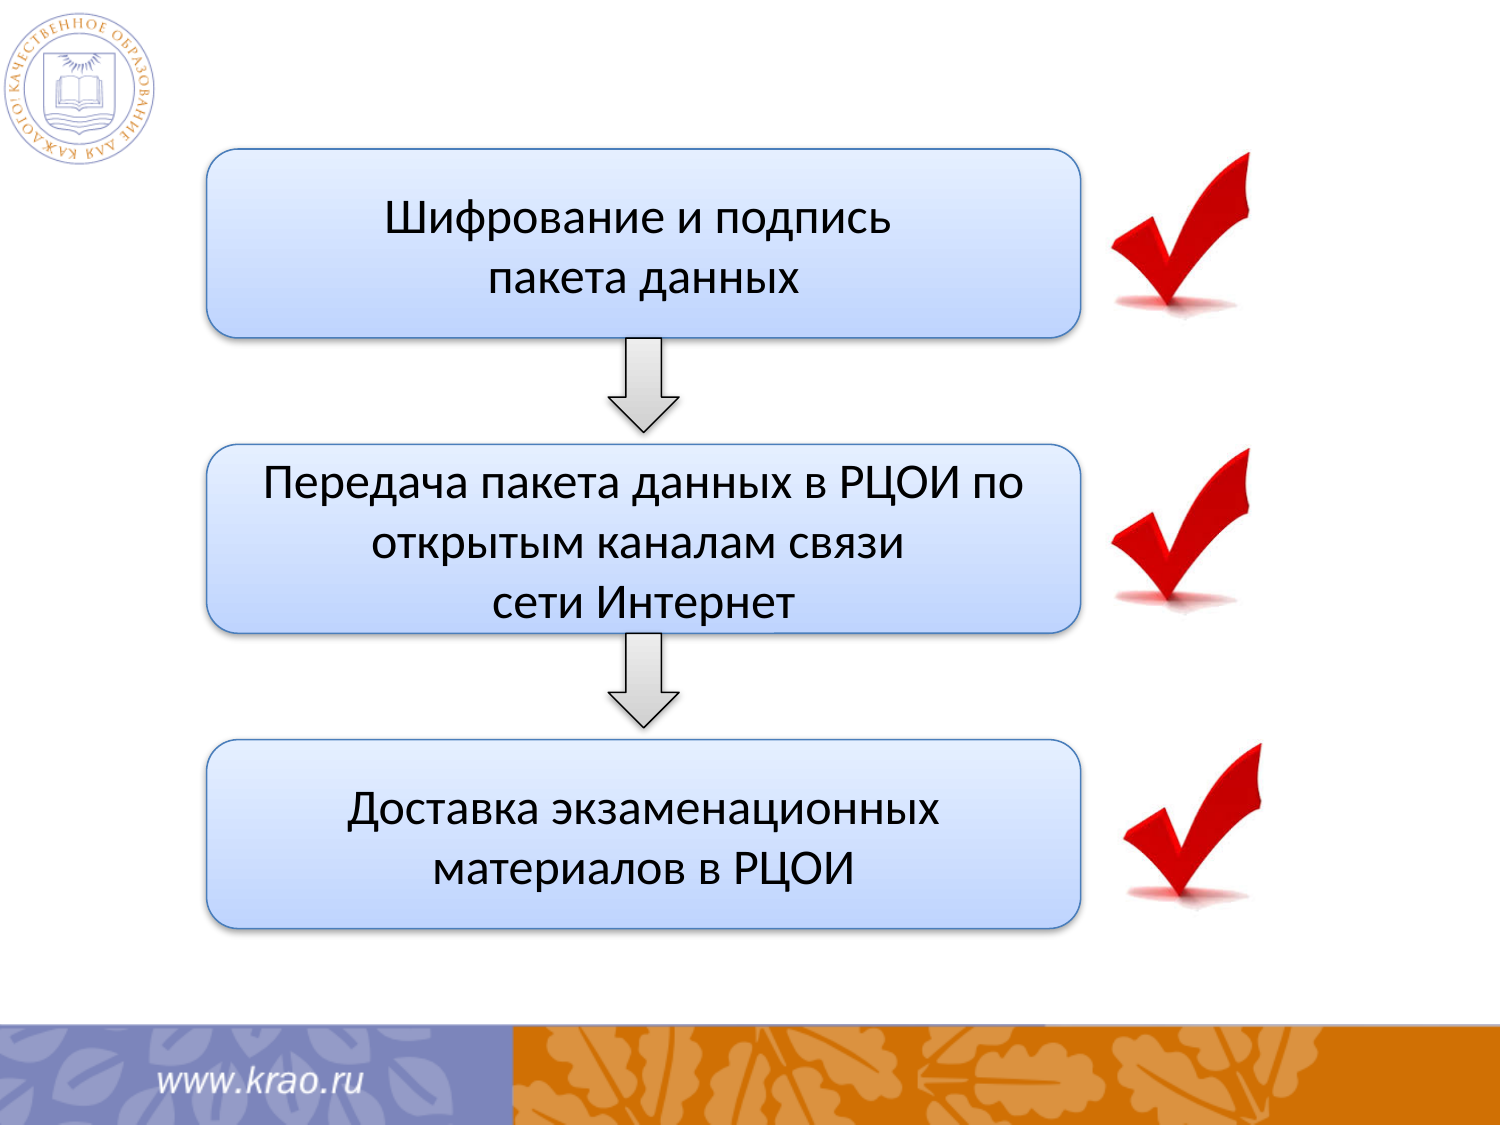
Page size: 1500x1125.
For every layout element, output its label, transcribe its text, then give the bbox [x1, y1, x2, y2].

text_box [607, 337, 680, 434]
text_box Доставка экзаменационных материалов в РЦОИ [205, 738, 1082, 930]
text_box Передача пакета данных в РЦОИ по открытым каналам связи сети Интернет [205, 443, 1082, 635]
picture [1104, 148, 1300, 331]
text_box Шифрование и подпись пакета данных [205, 148, 1082, 339]
picture [0, 0, 168, 170]
picture [1104, 444, 1300, 627]
picture [1115, 739, 1312, 922]
picture [0, 1024, 1500, 1125]
text_box [607, 632, 680, 729]
